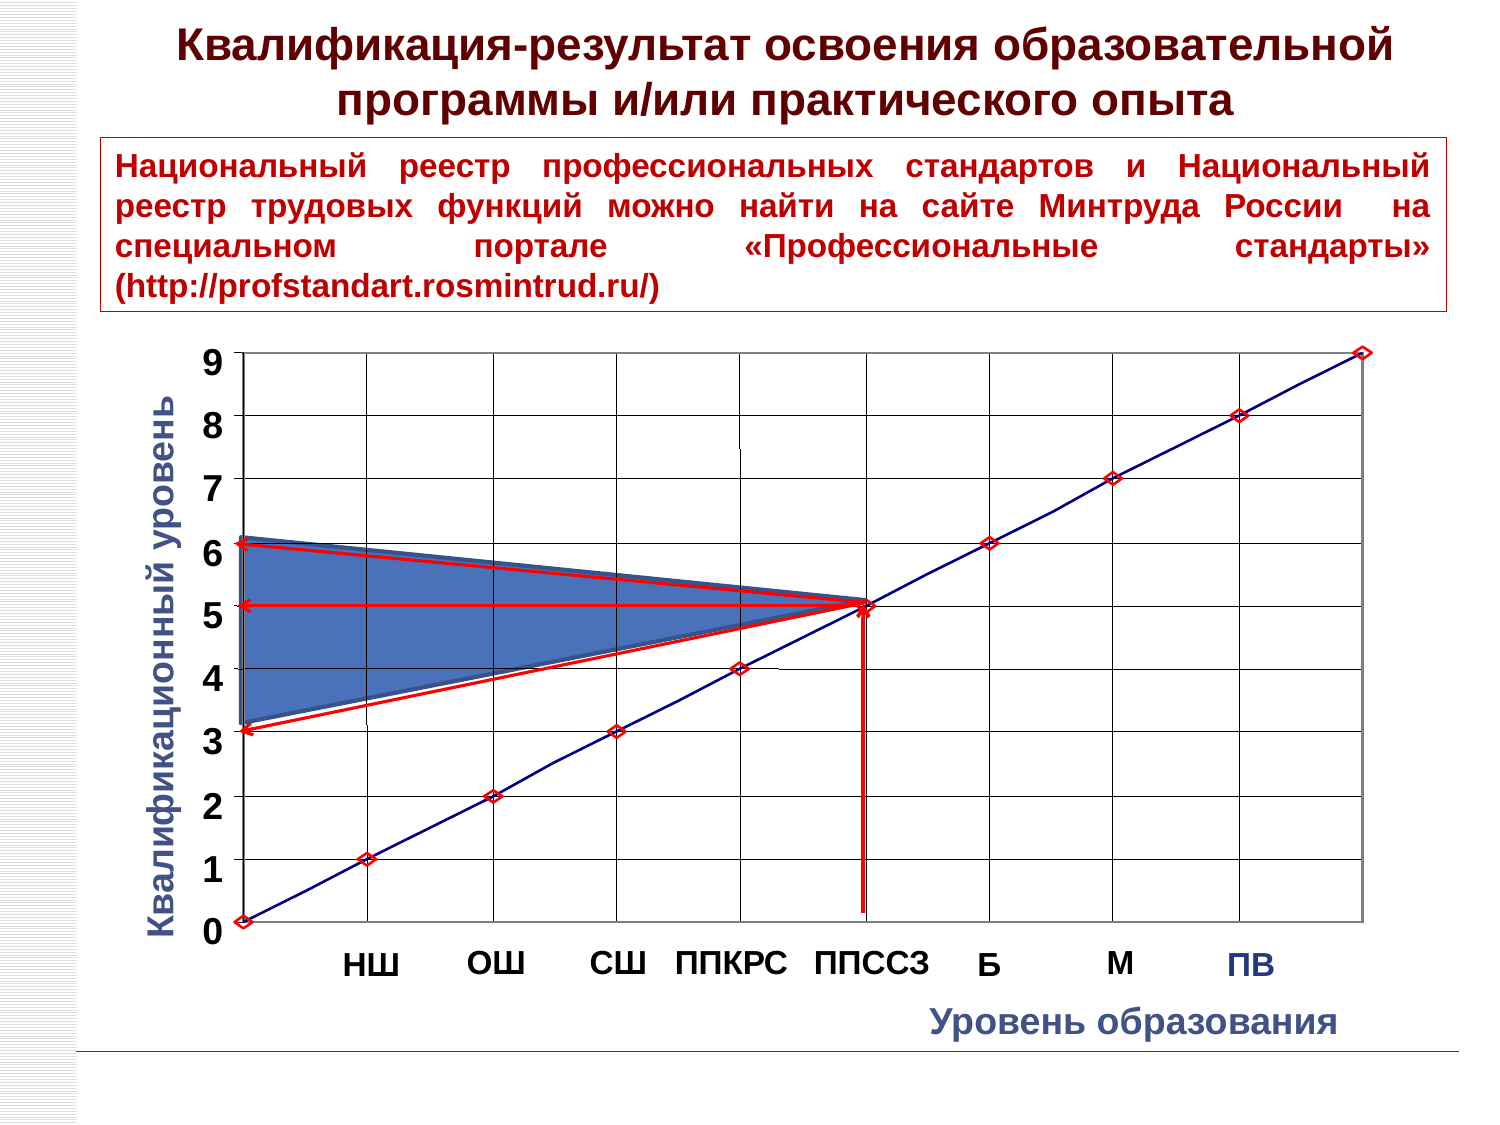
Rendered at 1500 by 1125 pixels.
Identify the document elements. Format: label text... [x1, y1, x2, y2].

title Квалификация-результат освоения образовательной программы и/или практического опыта [146, 10, 1425, 129]
text_box Национальный реестр профессиональных стандартов и Национальный реестр трудовых функций можно найти на сайте Минтруда России на специальном портале «Профессиональные стандарты» (http://profstandart.rosmintrud.ru/) [100, 137, 1447, 312]
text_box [135, 337, 1372, 1044]
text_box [234, 602, 867, 732]
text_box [243, 543, 867, 602]
